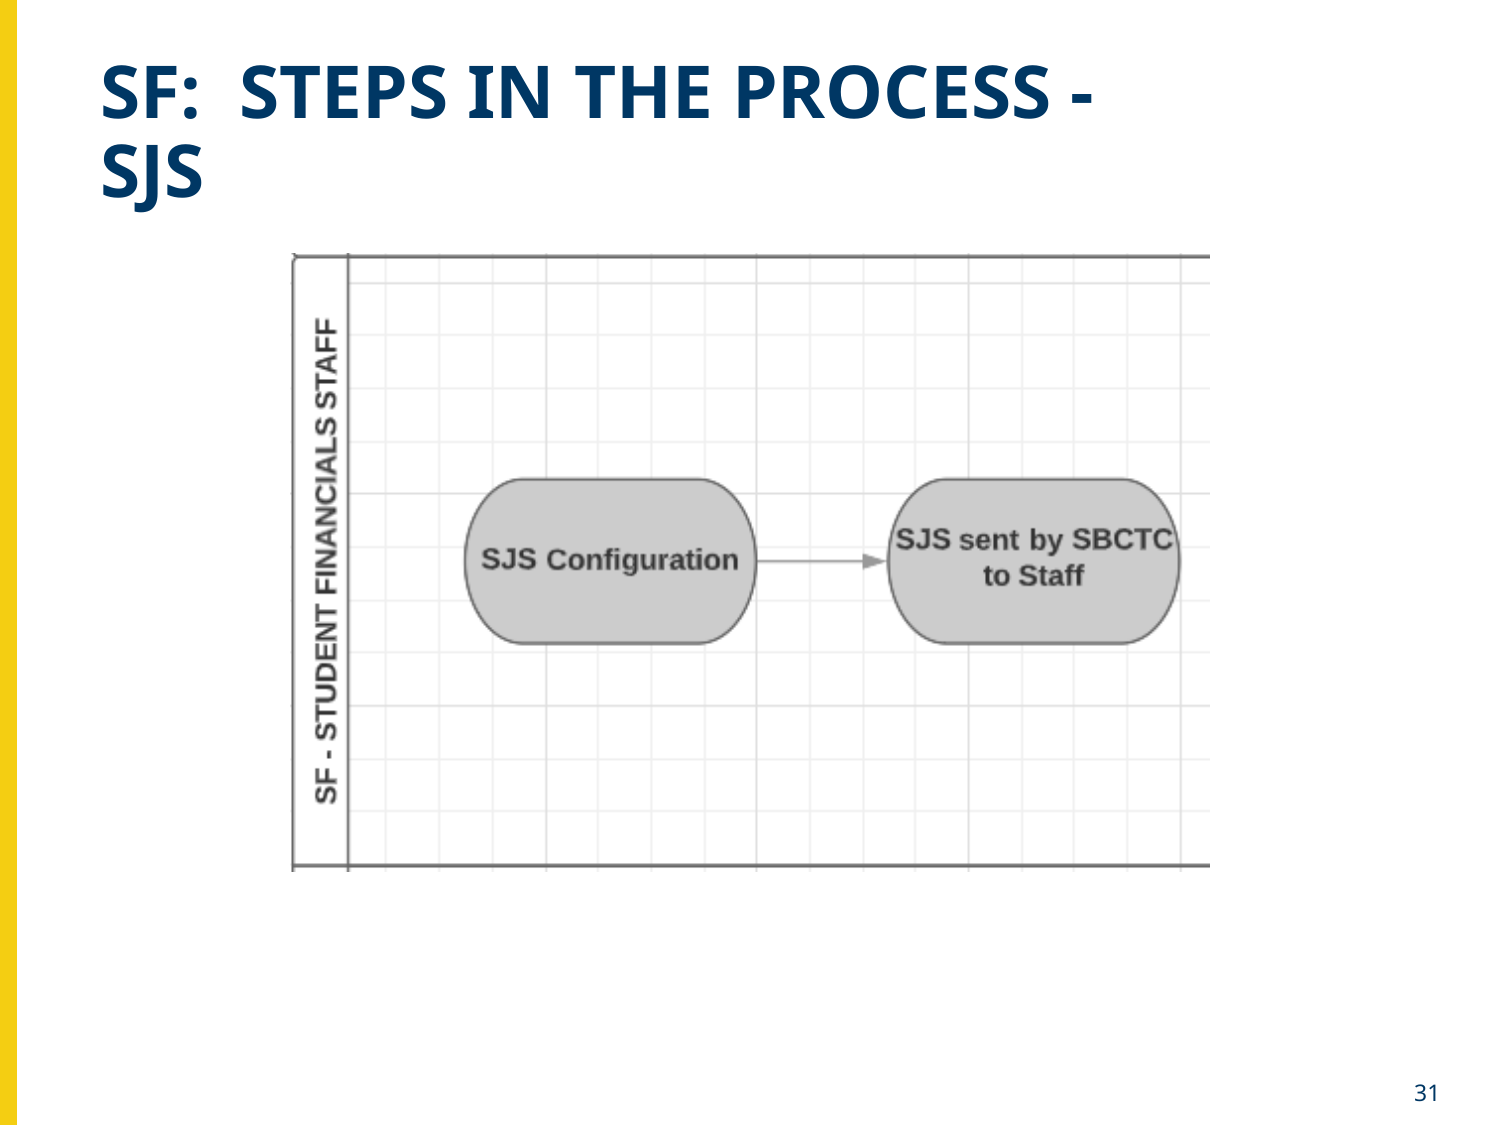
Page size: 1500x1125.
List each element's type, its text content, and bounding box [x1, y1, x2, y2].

slide_number 31 [1380, 1071, 1456, 1103]
title SF: STEPS IN THE PROCESS - SJS [85, 48, 1448, 178]
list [289, 252, 1211, 872]
